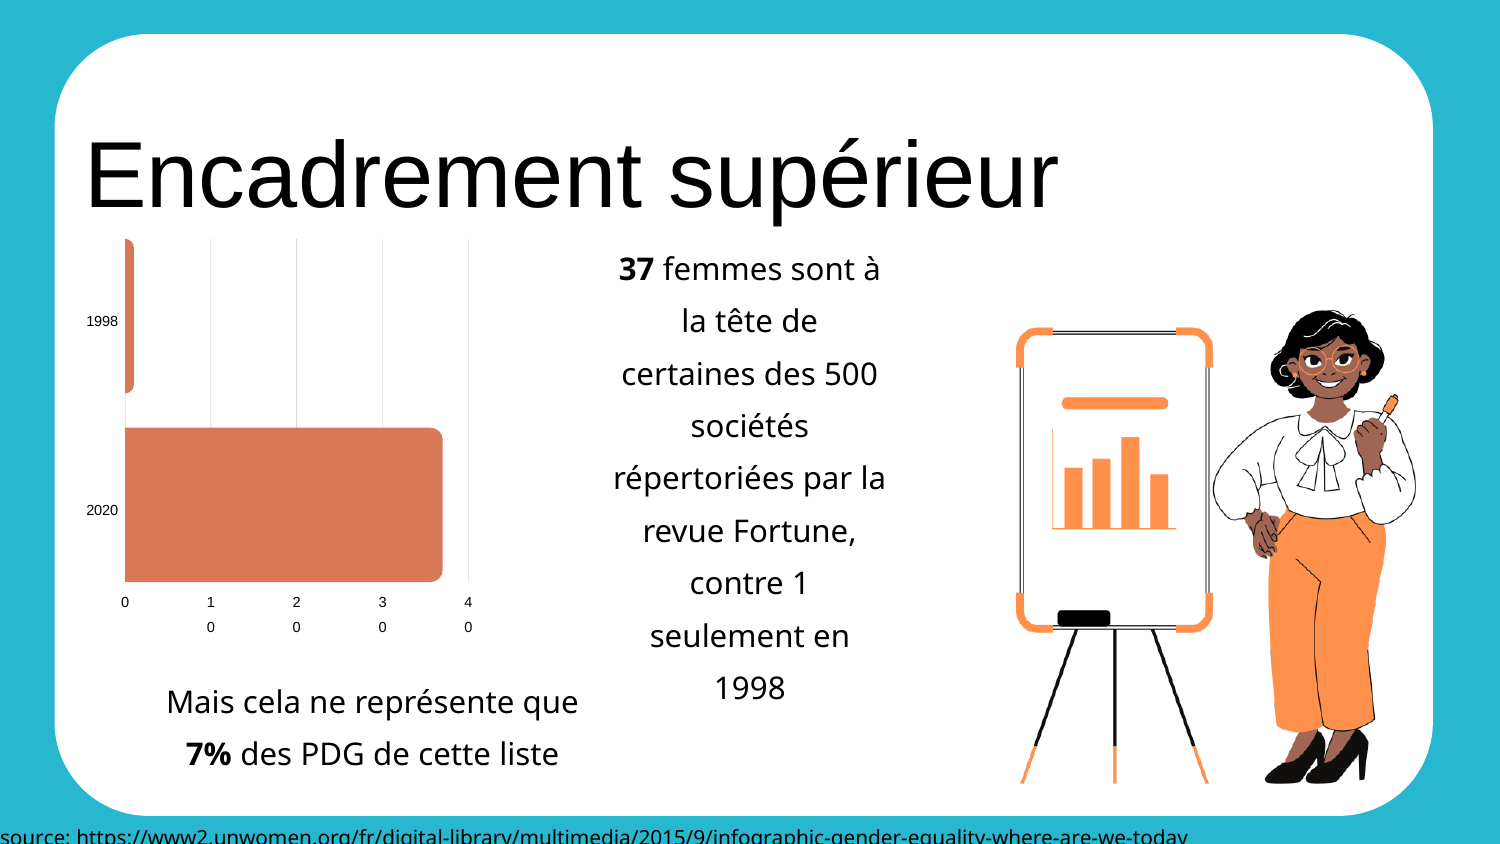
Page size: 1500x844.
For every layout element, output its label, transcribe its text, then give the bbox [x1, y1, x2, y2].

text_box Encadrement supérieur [84, 70, 1259, 197]
text_box Mais cela ne représente que 7% des PDG de cette liste [161, 667, 584, 753]
text_box source: https://www2.unwomen.org/fr/digital-library/multimedia/2015/9/infographic-gender-equality-where-are-we-today [0, 815, 1428, 844]
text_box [84, 238, 477, 605]
text_box [55, 34, 1433, 815]
picture [1016, 307, 1416, 788]
text_box 37 femmes sont à la tête de certaines des 500 sociétés répertoriées par la revue Fortune, contre 1 seulement en 1998 [611, 234, 888, 627]
